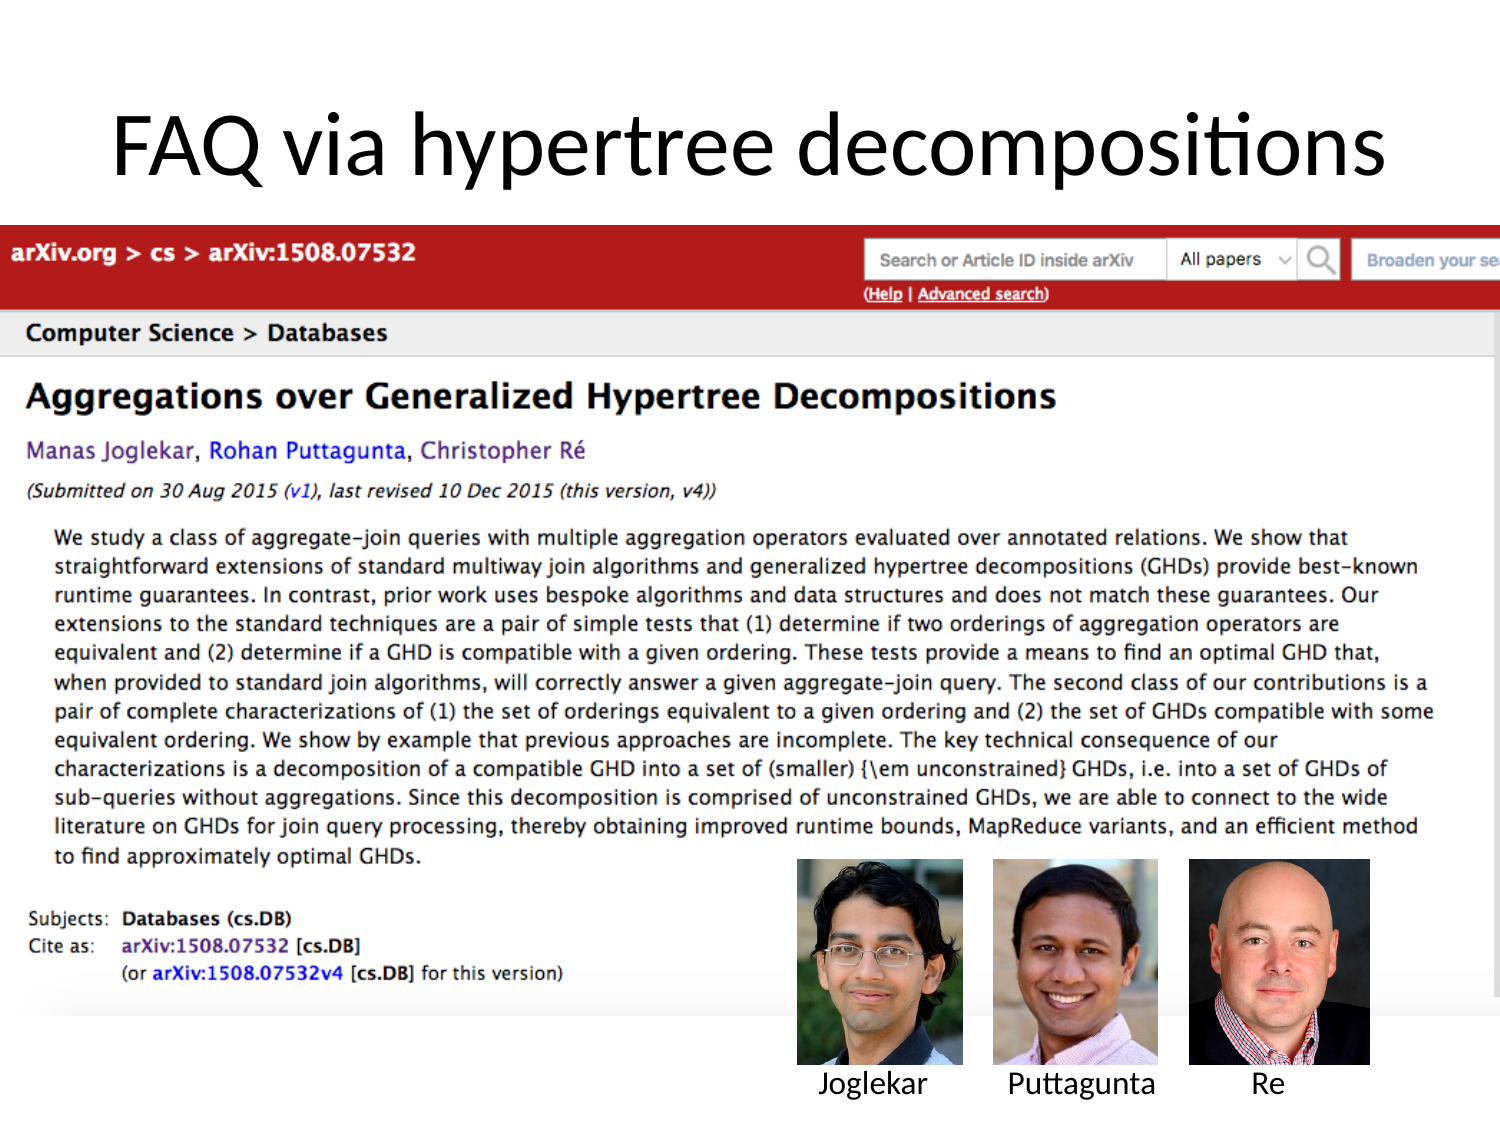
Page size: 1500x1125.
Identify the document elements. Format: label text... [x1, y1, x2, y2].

text_box Re [1236, 1074, 1301, 1109]
text_box Joglekar [803, 1074, 944, 1109]
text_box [796, 859, 1370, 1065]
title FAQ via hypertree decompositions [75, 45, 1425, 224]
text_box Puttagunta [992, 1074, 1172, 1109]
picture [0, 225, 1500, 1016]
